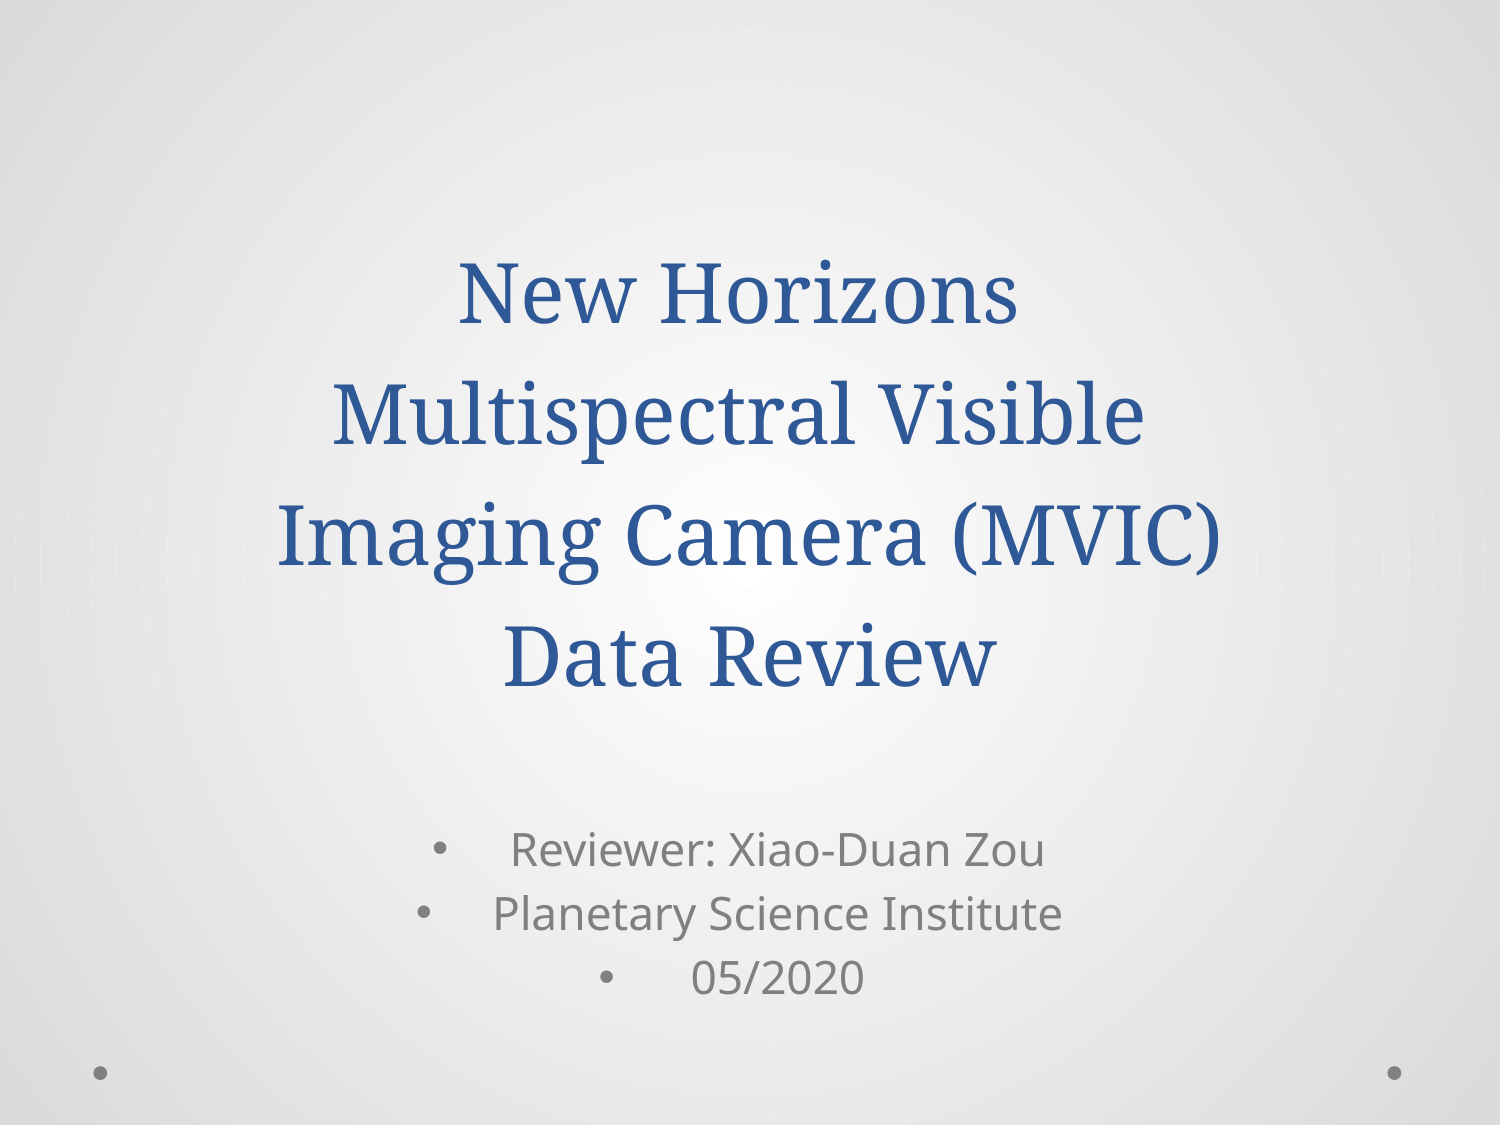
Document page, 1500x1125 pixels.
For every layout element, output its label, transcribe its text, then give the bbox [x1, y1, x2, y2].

text_box Reviewer: Xiao-Duan Zou Planetary Science Institute 05/2020 [224, 812, 1275, 1013]
title New Horizons Multispectral Visible Imaging Camera (MVIC) Data Review [75, 568, 1425, 832]
